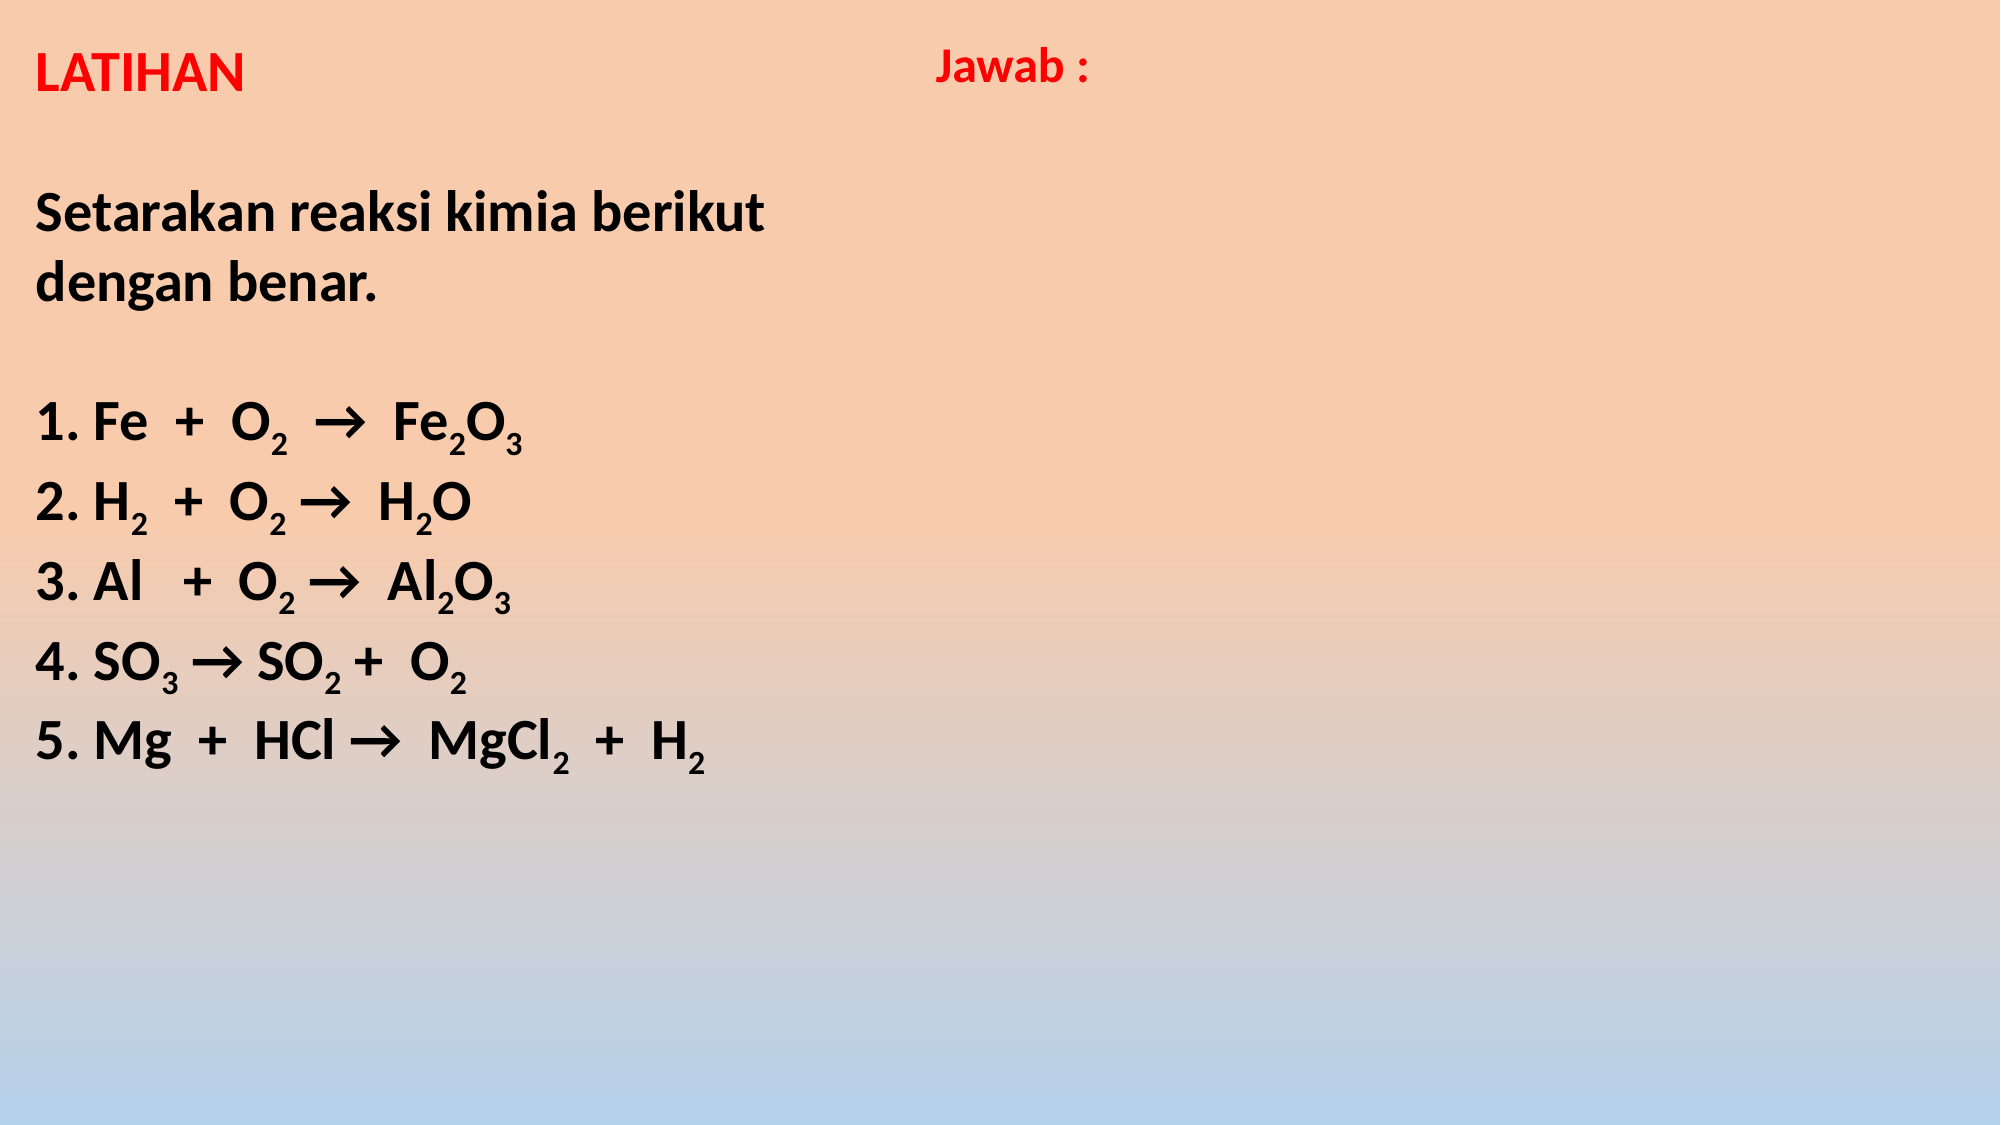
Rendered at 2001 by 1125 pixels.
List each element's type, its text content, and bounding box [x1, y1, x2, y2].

text_box Jawab : [921, 25, 2000, 100]
text_box LATIHAN Setarakan reaksi kimia berikut dengan benar. 1. Fe + O2 → Fe2O3 2. H2 + O2 → H2O 3. Al + O2 → Al2O3 4. SO3 → SO2 + O2 5. Mg + HCl → MgCl2 + H2 [21, 25, 953, 834]
